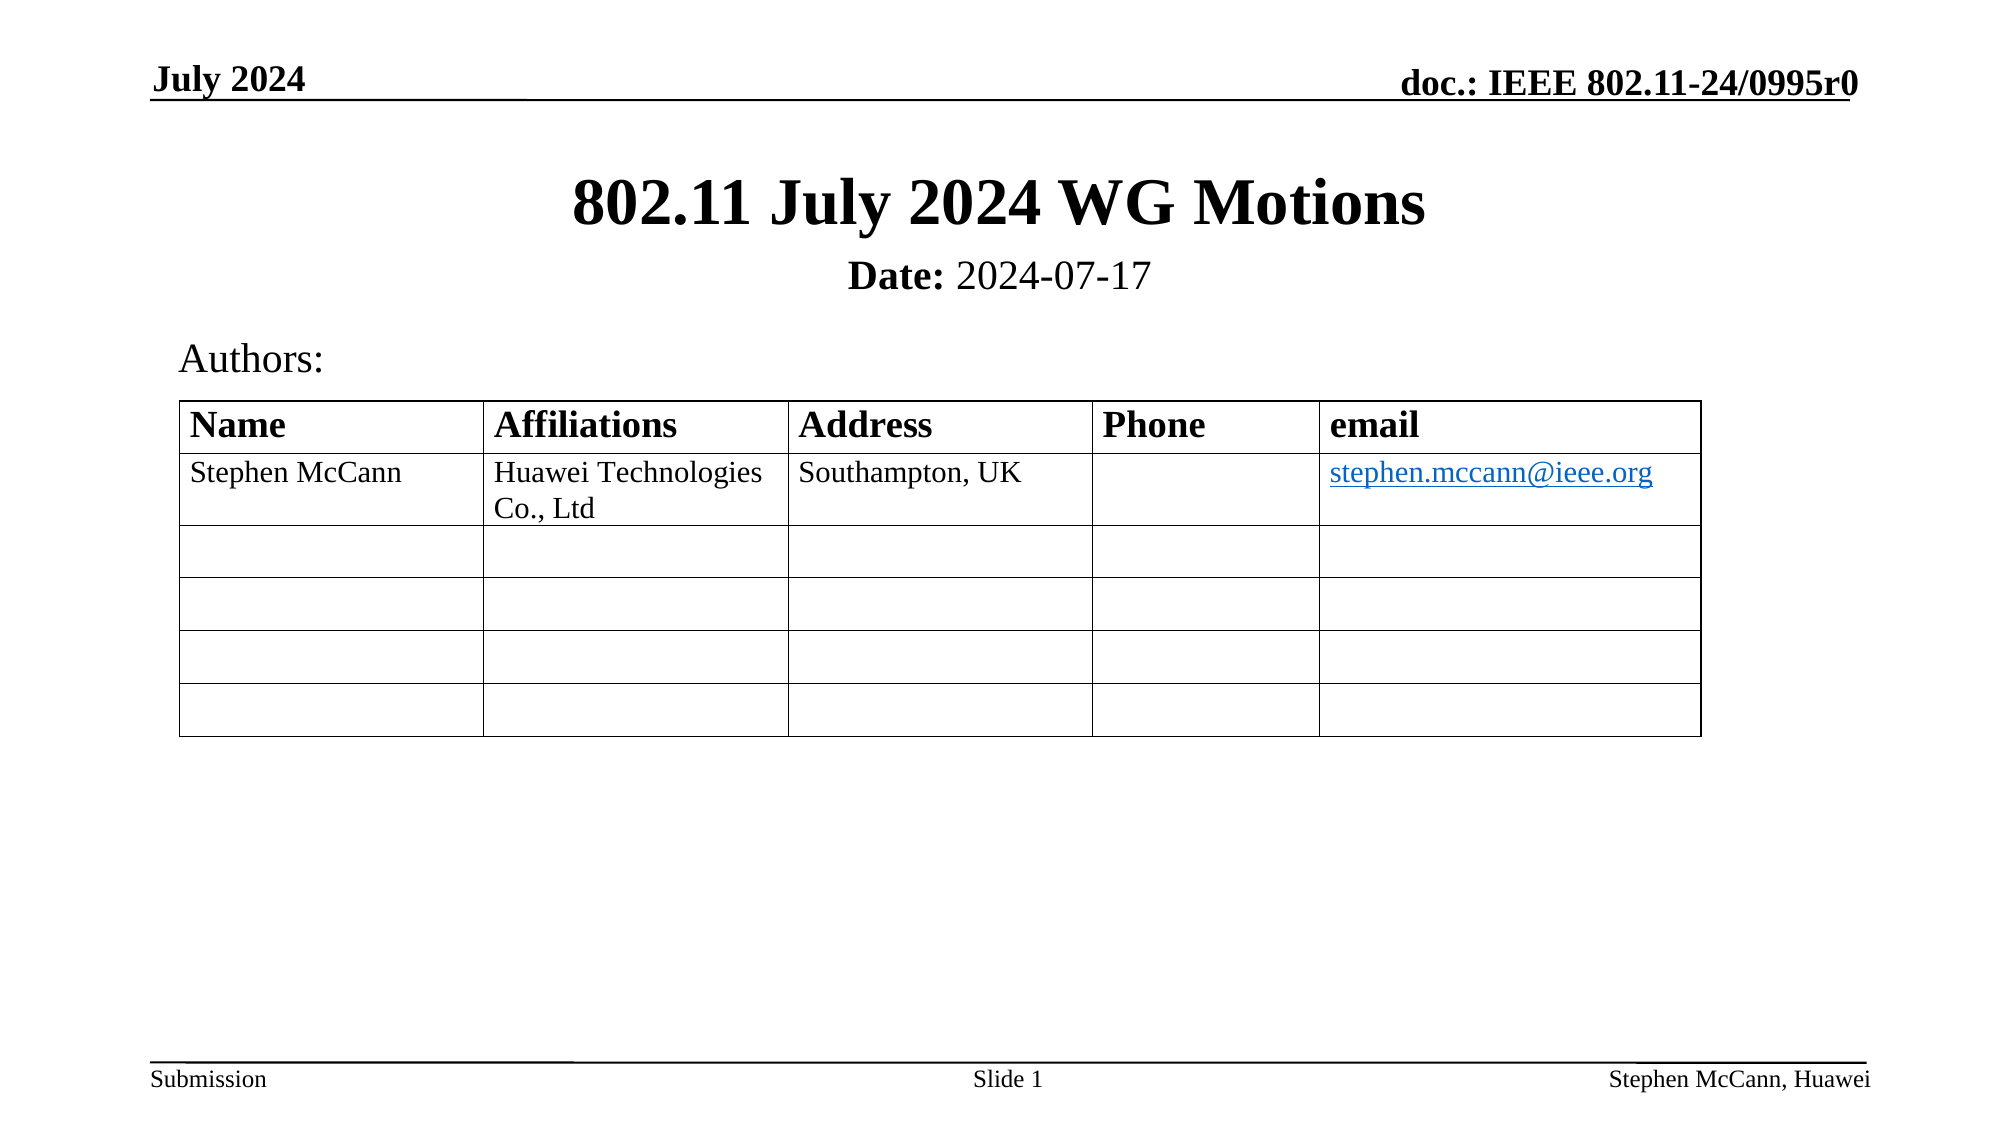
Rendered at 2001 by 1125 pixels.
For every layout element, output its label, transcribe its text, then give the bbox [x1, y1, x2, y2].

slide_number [152, 54, 563, 100]
slide_number Slide 1 [950, 1061, 1067, 1123]
footer Stephen McCann, Huawei [1174, 1061, 1872, 1093]
text_box Authors: [162, 323, 401, 387]
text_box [164, 400, 1748, 836]
subtitle Date: 2024-07-17 [299, 239, 1701, 319]
title 802.11 July 2024 WG Motions [149, 76, 1851, 319]
